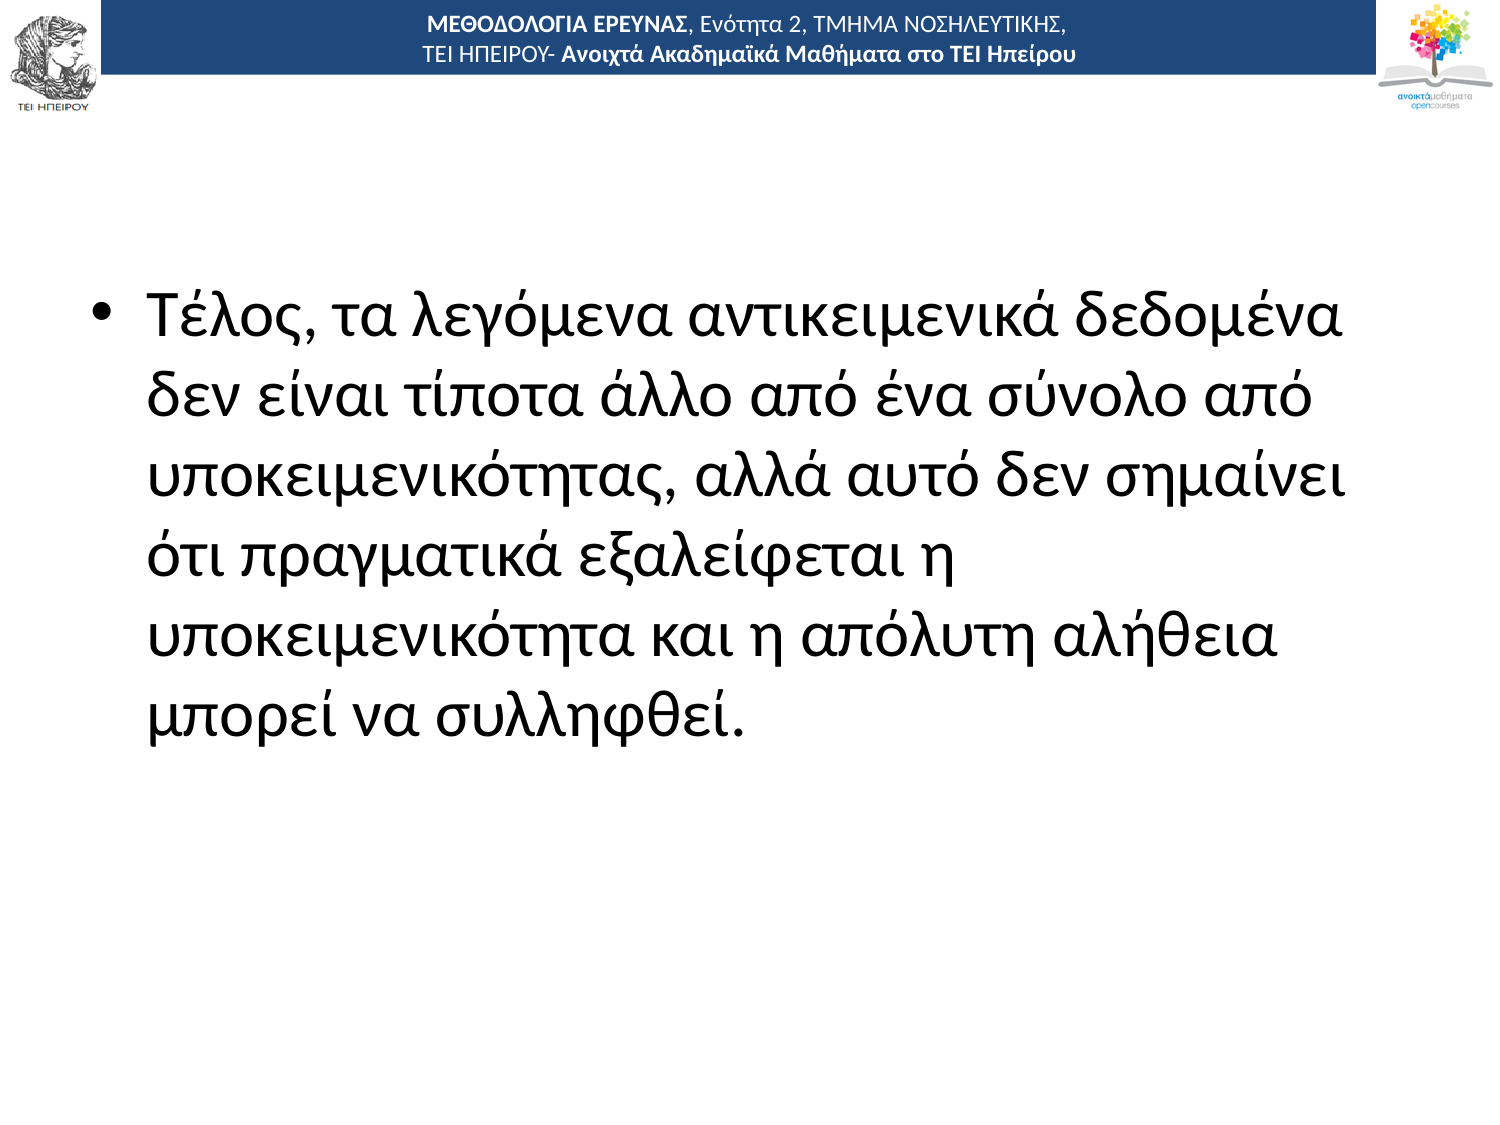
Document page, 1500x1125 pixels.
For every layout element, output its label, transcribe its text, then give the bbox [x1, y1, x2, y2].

picture [1375, 0, 1500, 114]
picture [0, 0, 101, 114]
list Τέλος, τα λεγόμενα αντικειμενικά δεδομένα δεν είναι τίποτα άλλο από ένα σύνολο από υποκειμενικότητας, αλλά αυτό δεν σημαίνει ότι πραγματικά εξαλείφεται η υποκειμενικότητα και η απόλυτη αλήθεια μπορεί να συλληφθεί. [75, 262, 1425, 1005]
text_box ΜΕΘΟΔΟΛΟΓΙΑ ΕΡΕΥΝΑΣ, Ενότητα 2, ΤΜΗΜΑ ΝΟΣΗΛΕΥΤΙΚΗΣ, ΤΕΙ ΗΠΕΙΡΟΥ- Ανοιχτά Ακαδημαϊκά Μαθήματα στο ΤΕΙ Ηπείρου [101, 0, 1373, 75]
